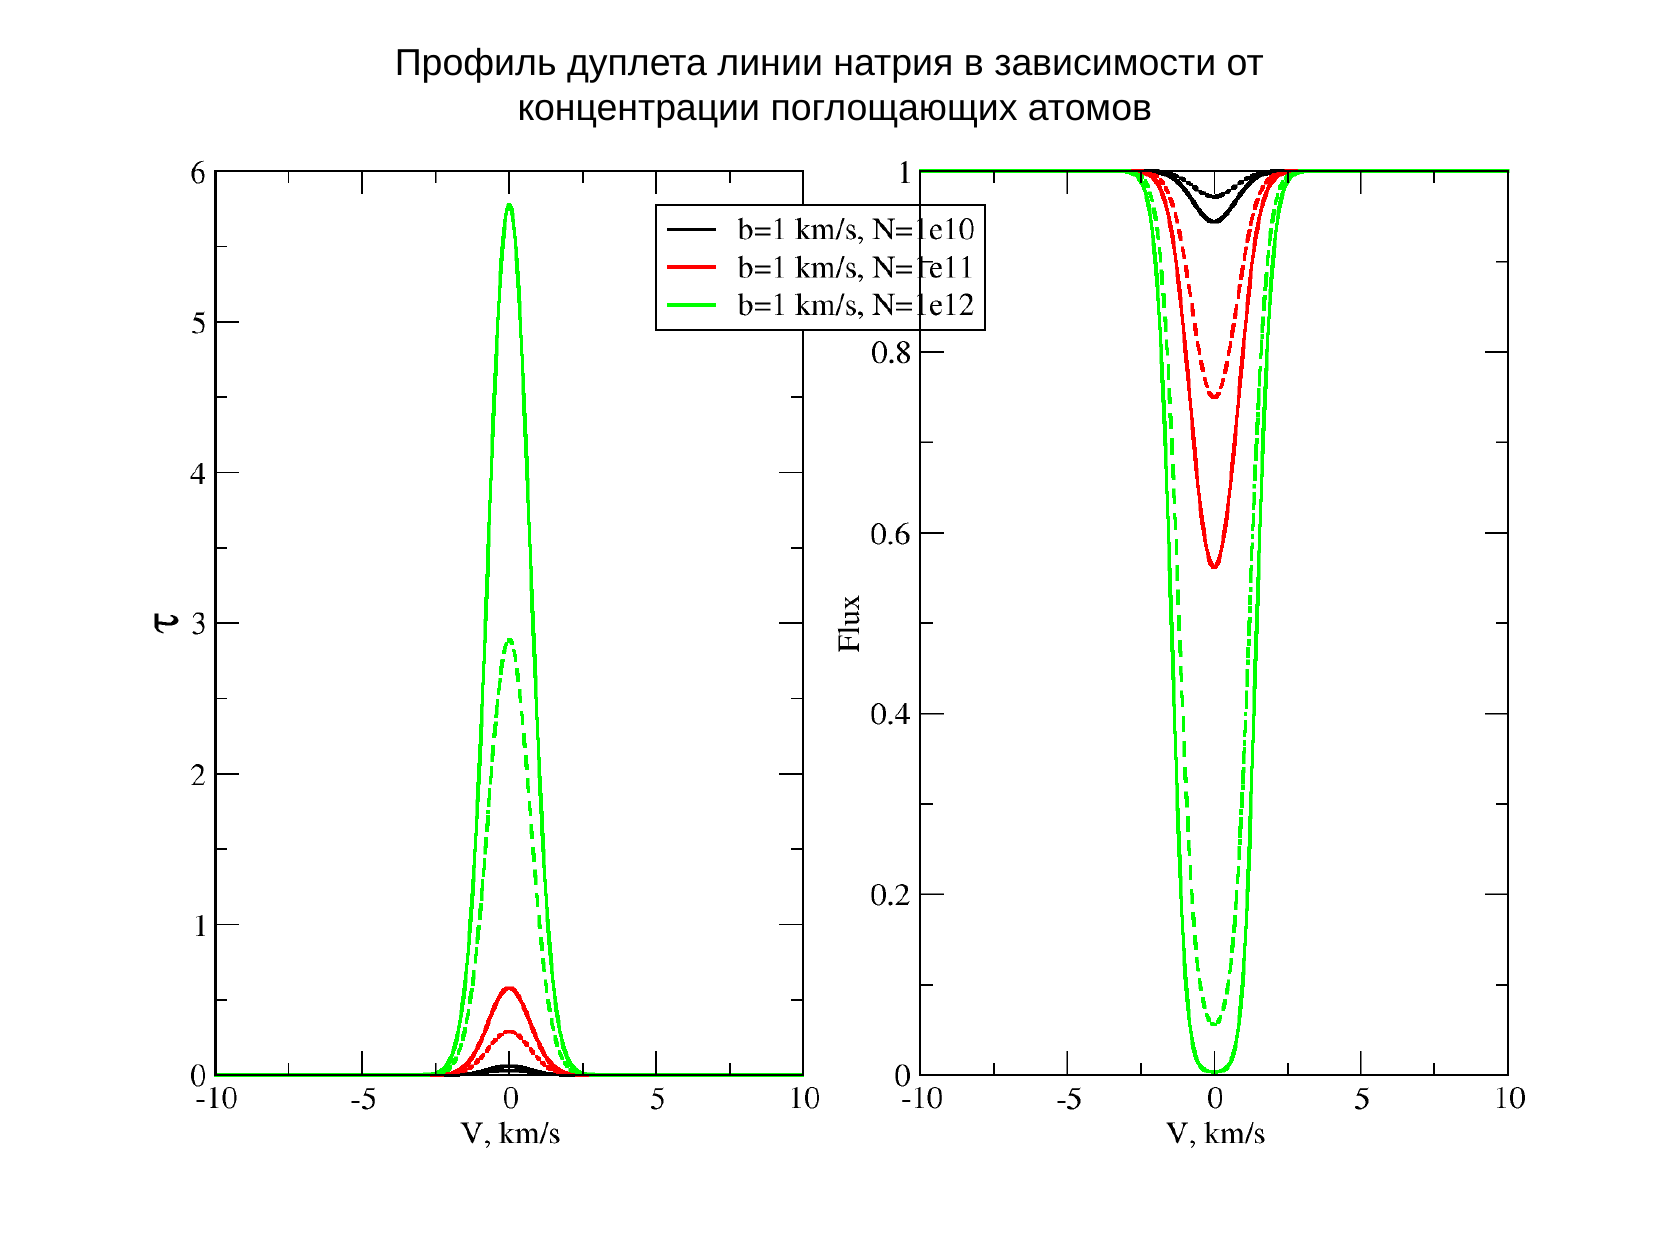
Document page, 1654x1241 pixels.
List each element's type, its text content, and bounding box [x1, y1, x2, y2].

picture [101, 114, 1564, 1241]
text_box Профиль дуплета линии натрия в зависимости от концентрации поглощающих атомов [379, 30, 1291, 112]
